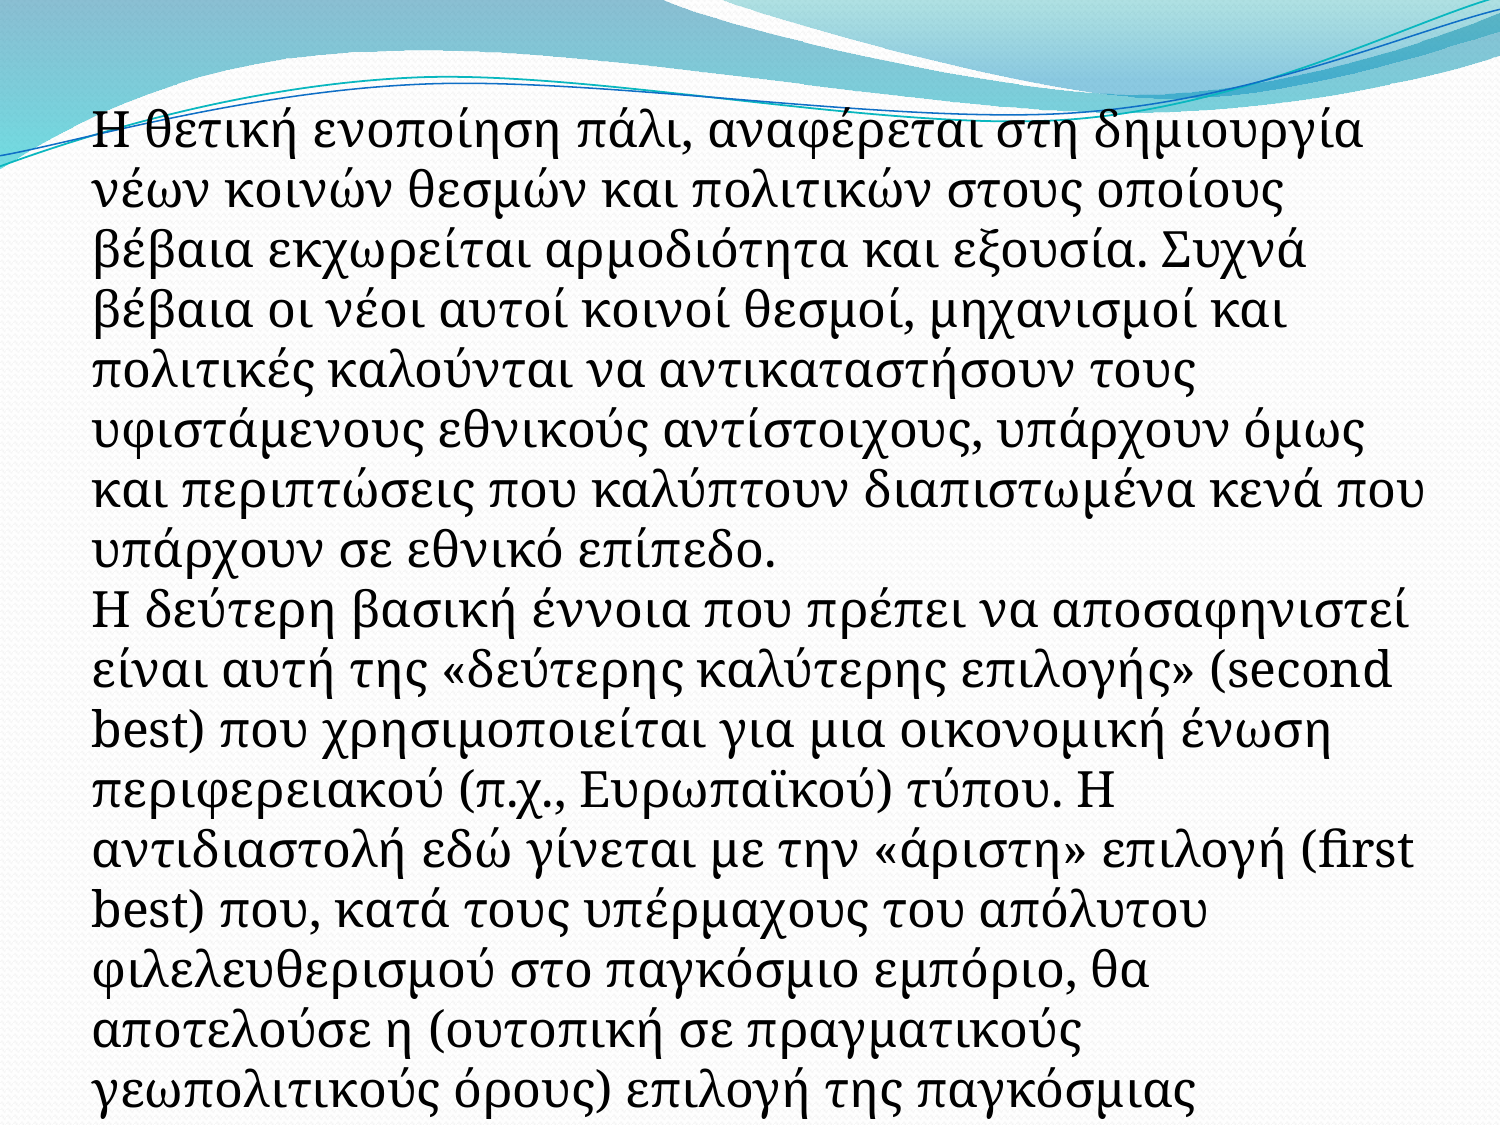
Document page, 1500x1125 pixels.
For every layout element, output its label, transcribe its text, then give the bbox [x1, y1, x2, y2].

text_box Η θετική ενοποίηση πάλι, αναφέρεται στη δημιουργία νέων κοινών θεσμών και πολιτικών στους οποίους βέβαια εκχωρείται αρμοδιότητα και εξουσία. Συχνά βέβαια οι νέοι αυτοί κοινοί θεσμοί, μηχανισμοί και πολιτικές καλούνται να αντικαταστήσουν τους υφιστάμενους εθνικούς αντίστοιχους, υπάρχουν όμως και περιπτώσεις που καλύπτουν διαπιστωμένα κενά που υπάρχουν σε εθνικό επίπεδο. Η δεύτερη βασική έννοια που πρέπει να αποσαφηνιστεί είναι αυτή της «δεύτερης καλύτερης επιλογής» (second best) που χρησιμοποιείται για μια οικονομική ένωση περιφερειακού (π.χ., Ευρωπαϊκού) τύπου. Η αντιδιαστολή εδώ γίνεται με την «άριστη» επιλογή (first best) που, κατά τους υπέρμαχους του απόλυτου φιλελευθερισμού στο παγκόσμιο εμπόριο, θα αποτελούσε η (ουτοπική σε πραγματικούς γεωπολιτικούς όρους) επιλογή της παγκόσμιας εμβέλειας οικονομική ενοποίηση. [76, 89, 1447, 1125]
